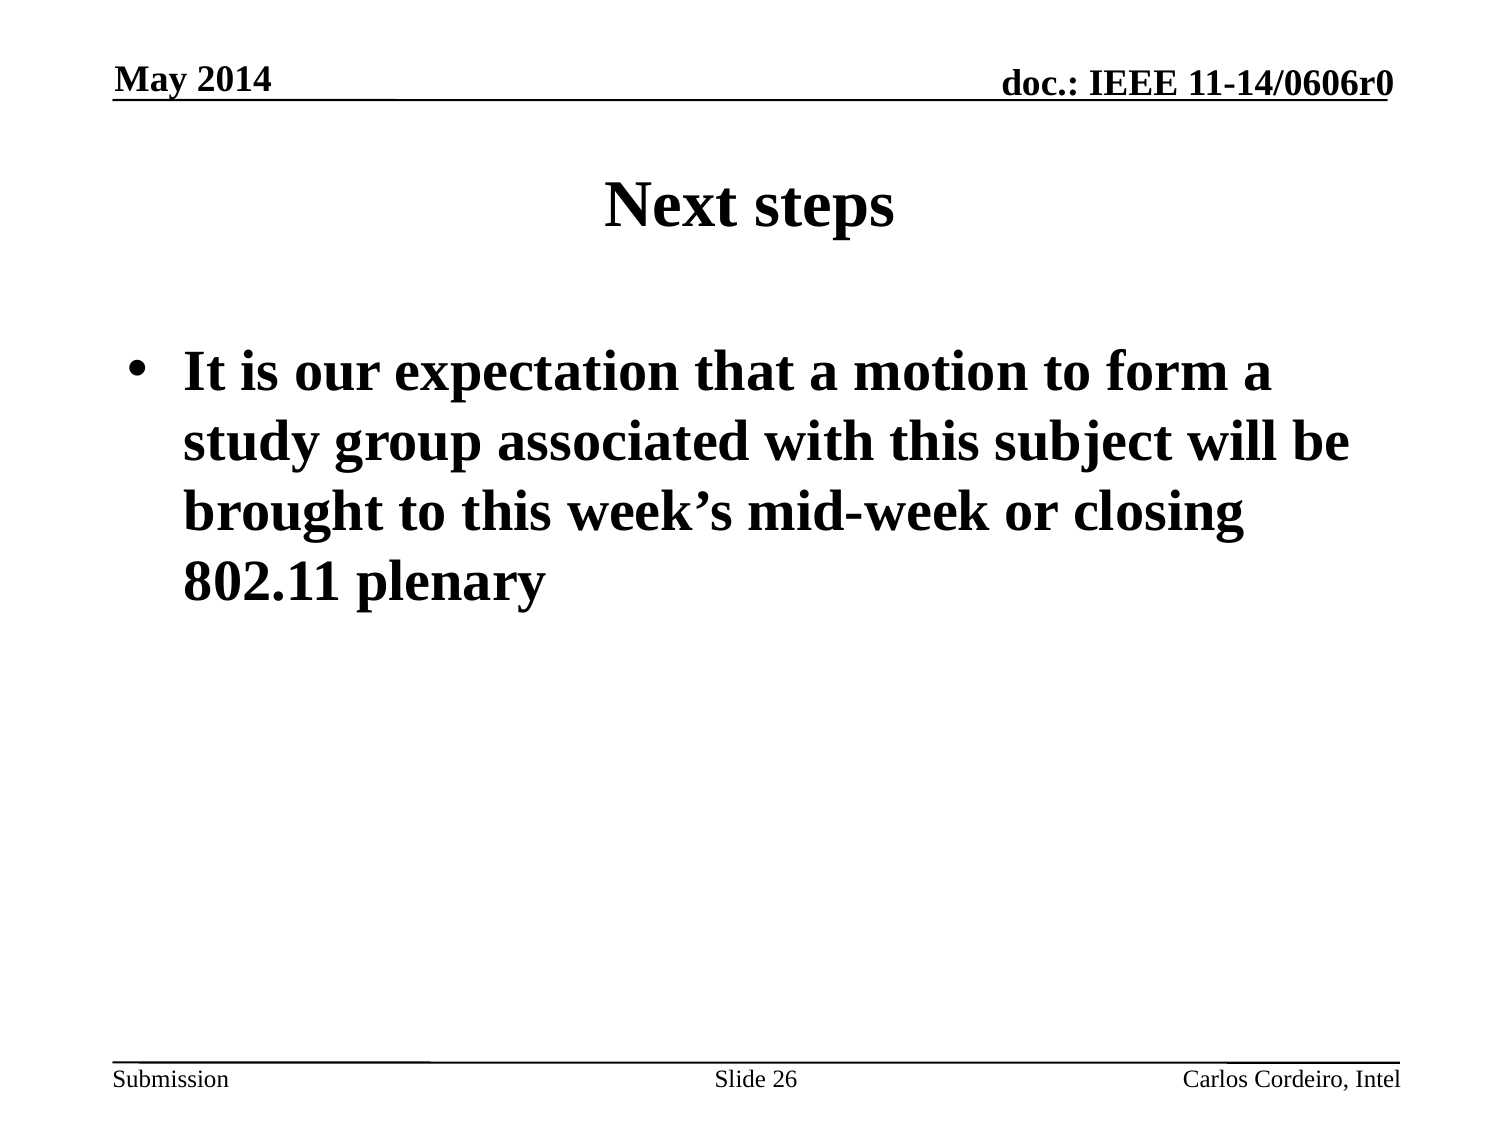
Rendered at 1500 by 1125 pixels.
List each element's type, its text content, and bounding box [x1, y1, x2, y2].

footer Carlos Cordeiro, Intel [878, 1061, 1402, 1093]
slide_number Slide 26 [712, 1061, 800, 1123]
title Next steps [112, 112, 1388, 288]
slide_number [114, 54, 423, 100]
list It is our expectation that a motion to form a study group associated with this subject will be brought to this week’s mid-week or closing 802.11 plenary [112, 324, 1388, 1000]
